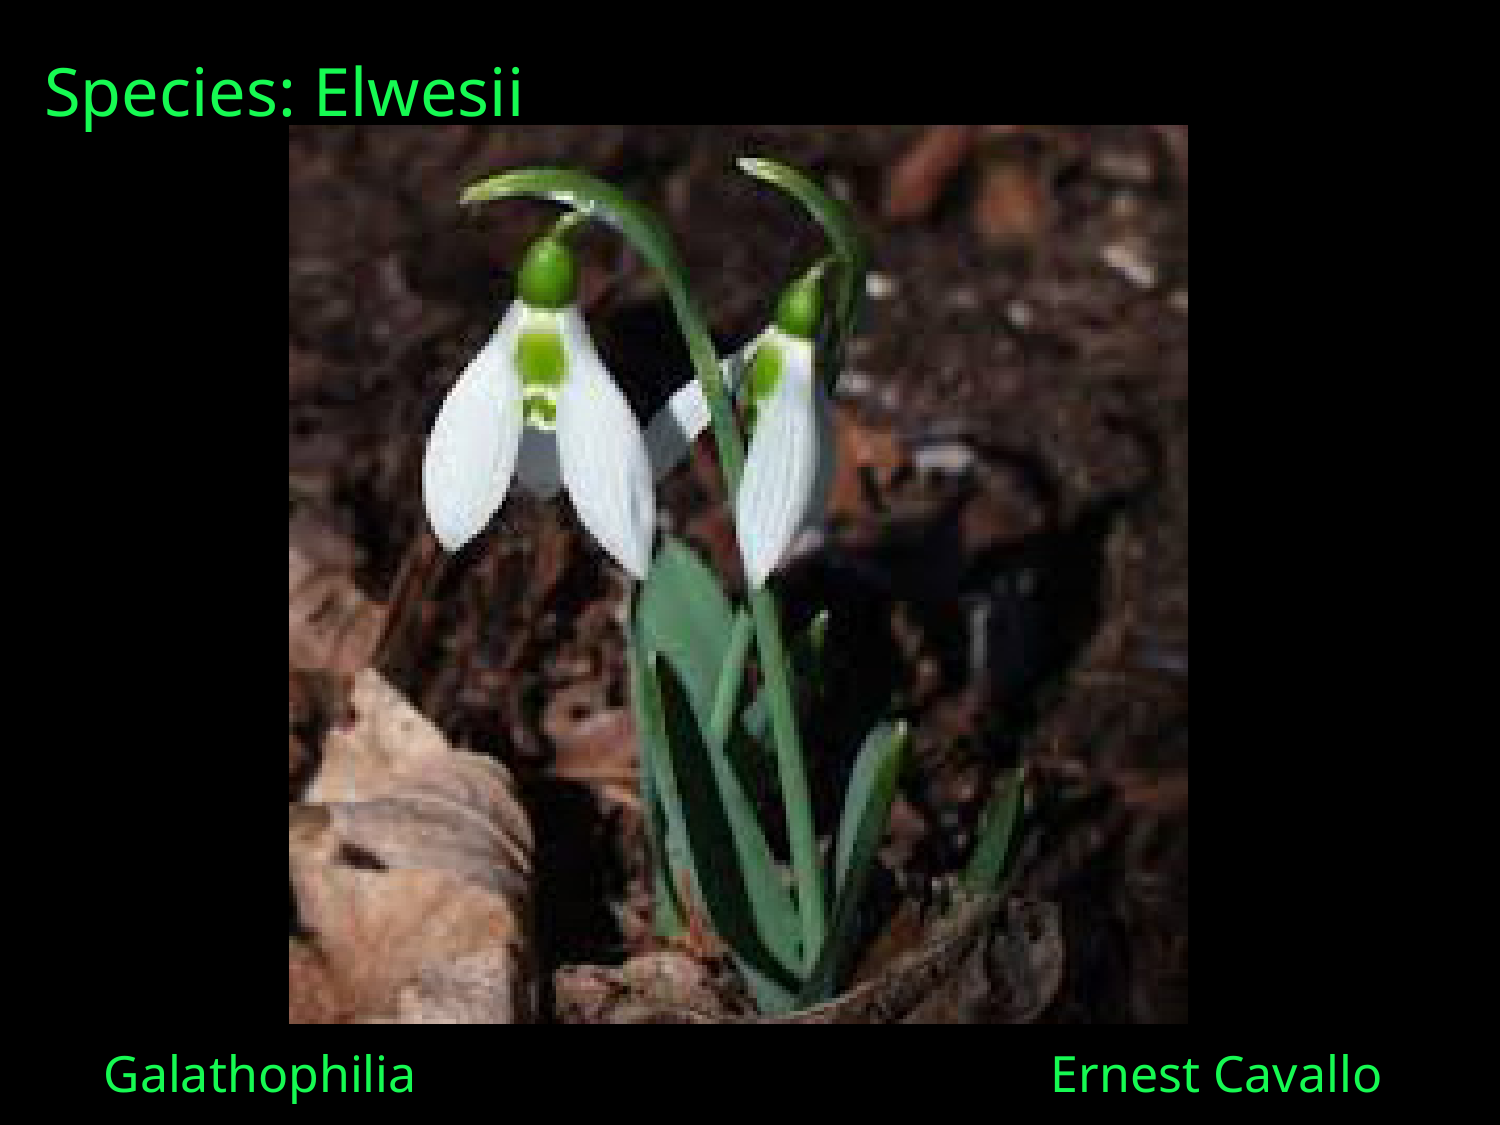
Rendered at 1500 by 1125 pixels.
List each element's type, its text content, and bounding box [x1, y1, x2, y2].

picture [288, 125, 1188, 1024]
footer Ernest Cavallo [950, 1042, 1483, 1103]
text_box Galathophilia [88, 1034, 433, 1110]
title Species: Elwesii [29, 30, 1305, 149]
